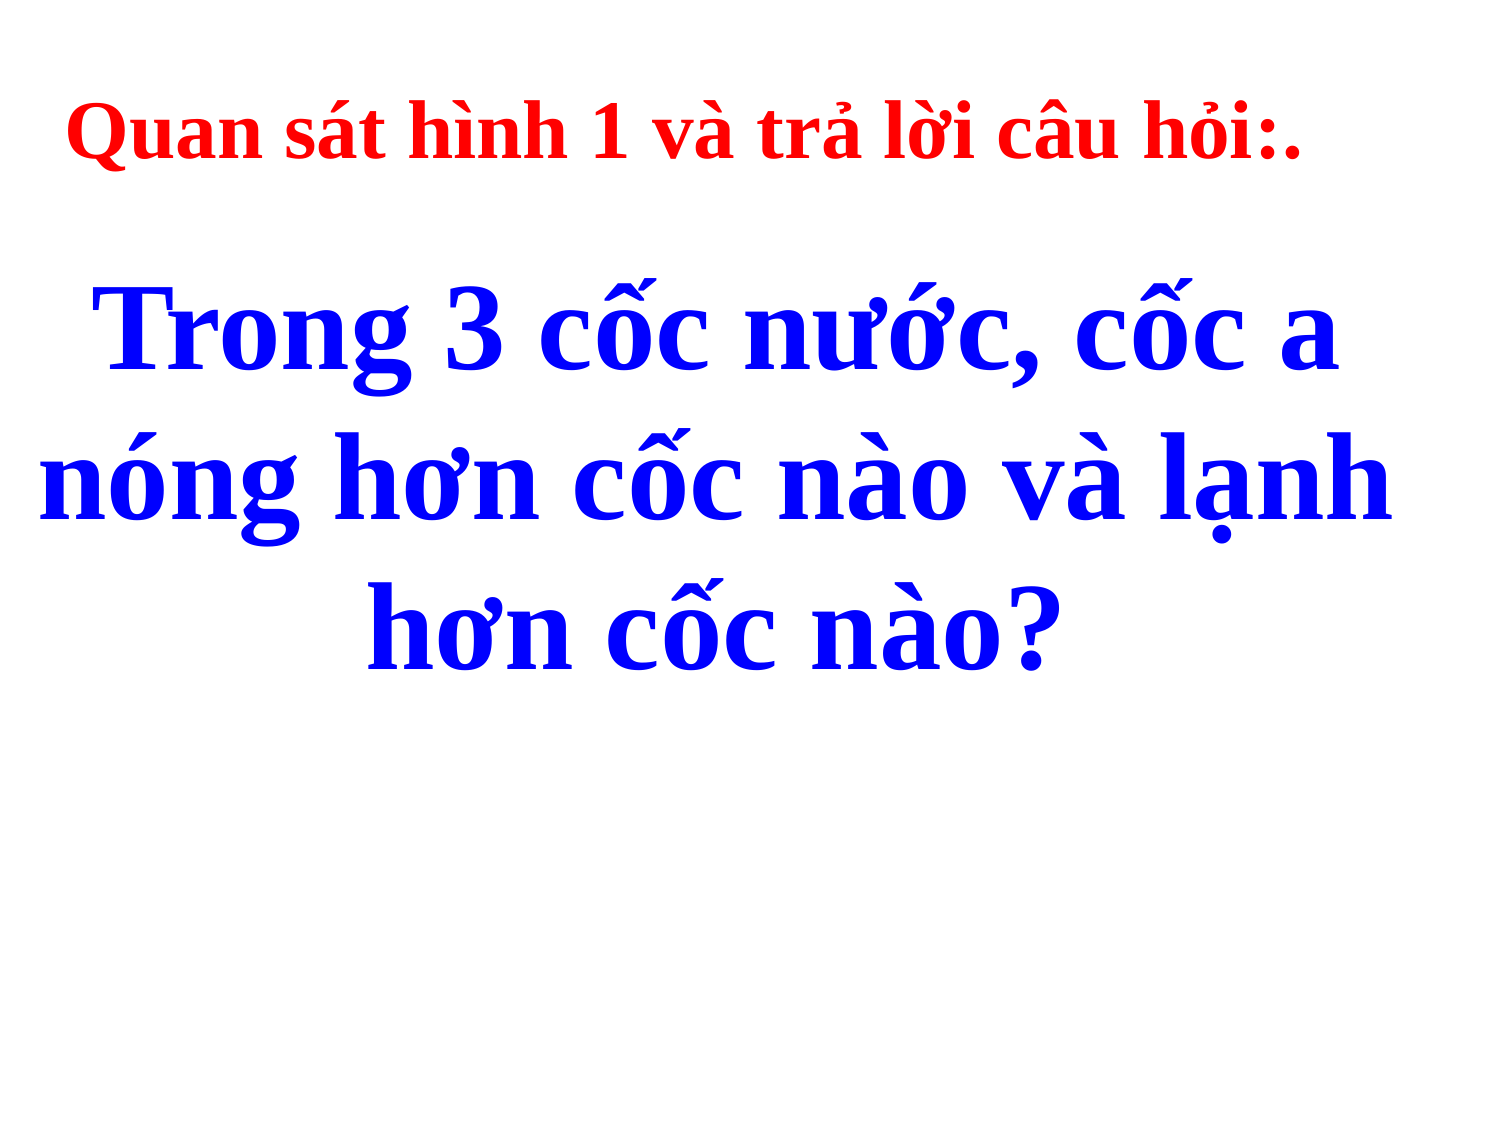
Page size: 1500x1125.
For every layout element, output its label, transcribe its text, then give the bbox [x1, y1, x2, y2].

text_box Quan sát hình 1 và trả lời câu hỏi:. [50, 67, 1438, 183]
text_box Trong 3 cốc nước, cốc a nóng hơn cốc nào và lạnh hơn cốc nào? [0, 237, 1433, 703]
